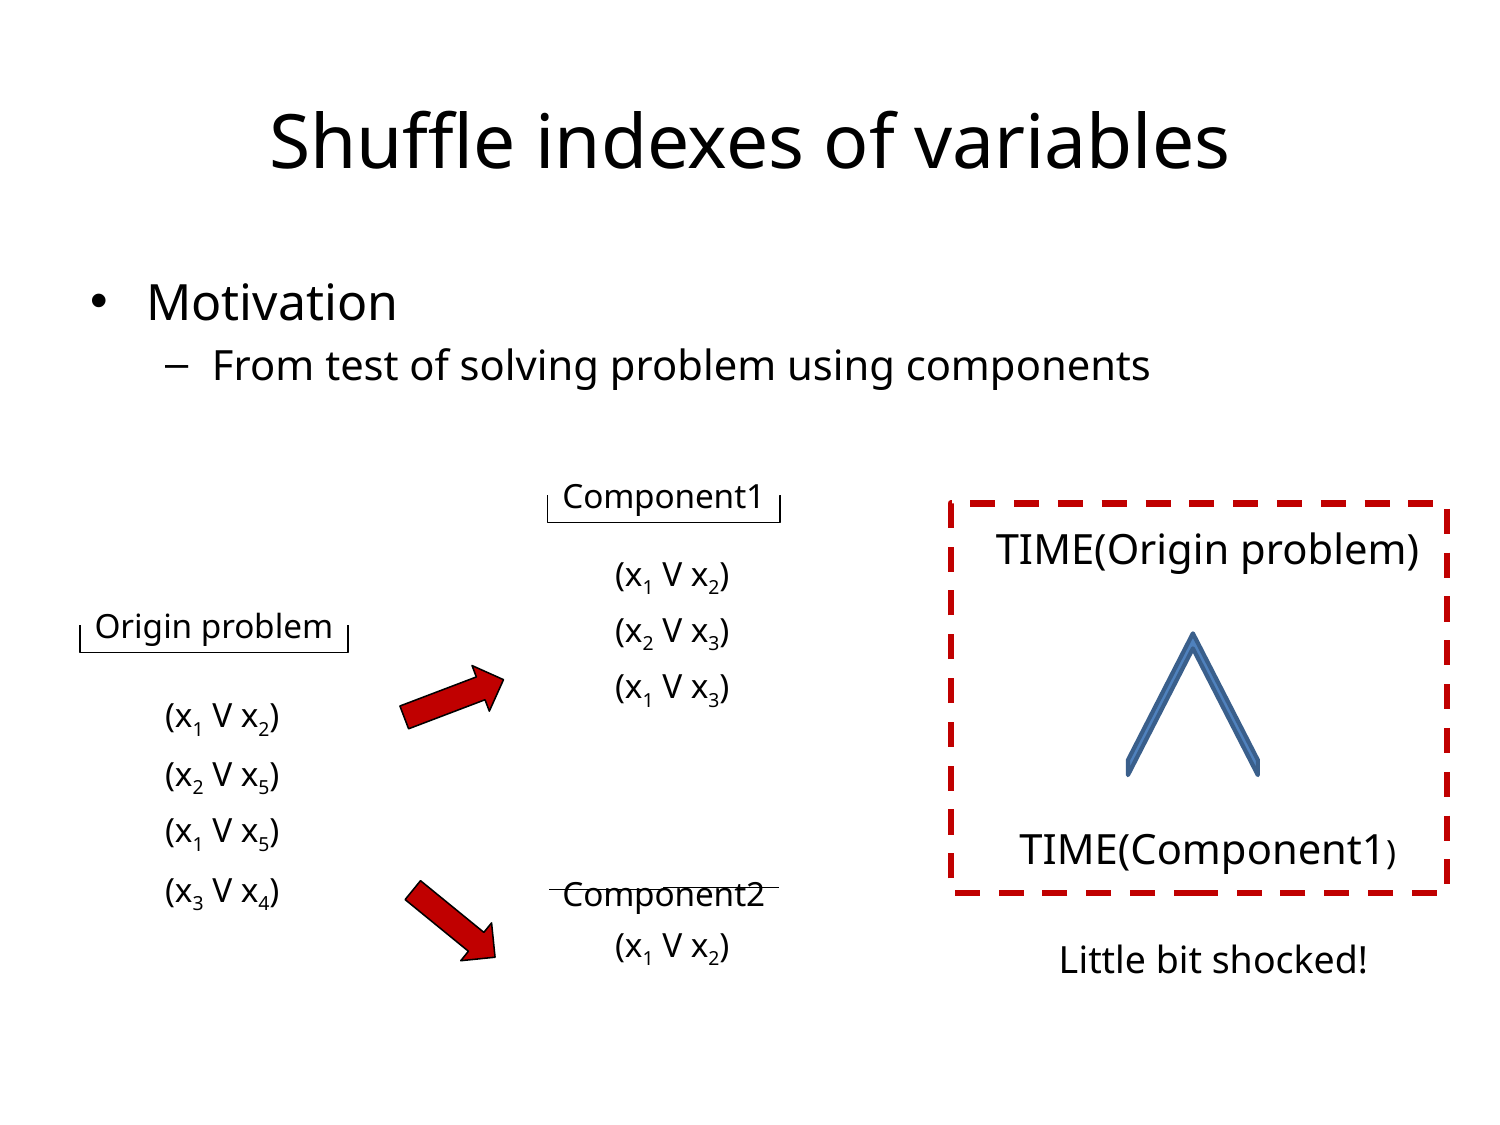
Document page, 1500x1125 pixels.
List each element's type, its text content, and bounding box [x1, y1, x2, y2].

text_box Component1 [547, 467, 781, 495]
text_box (x1 V x2) [150, 687, 295, 745]
text_box (x3 V x4) [150, 861, 295, 922]
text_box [548, 495, 779, 499]
text_box Origin problem [79, 598, 349, 652]
text_box (x2 V x3) [600, 601, 745, 658]
text_box (x1 V x5) [150, 802, 295, 861]
text_box (x1 V x3) [600, 658, 745, 719]
text_box [399, 665, 504, 729]
text_box (x1 V x2) [600, 916, 745, 978]
text_box [405, 880, 496, 961]
text_box Component2 [547, 896, 781, 921]
text_box [949, 501, 1449, 895]
text_box Component1 [548, 505, 779, 522]
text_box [88, 625, 340, 629]
text_box (x2 V x5) [150, 745, 295, 802]
text_box Component2 [547, 865, 781, 889]
text_box Little bit shocked! [1044, 928, 1384, 989]
list Motivation From test of solving problem using components [75, 262, 1425, 1005]
title Shuffle indexes of variables [75, 45, 1425, 233]
text_box (x1 V x2) [600, 545, 745, 601]
